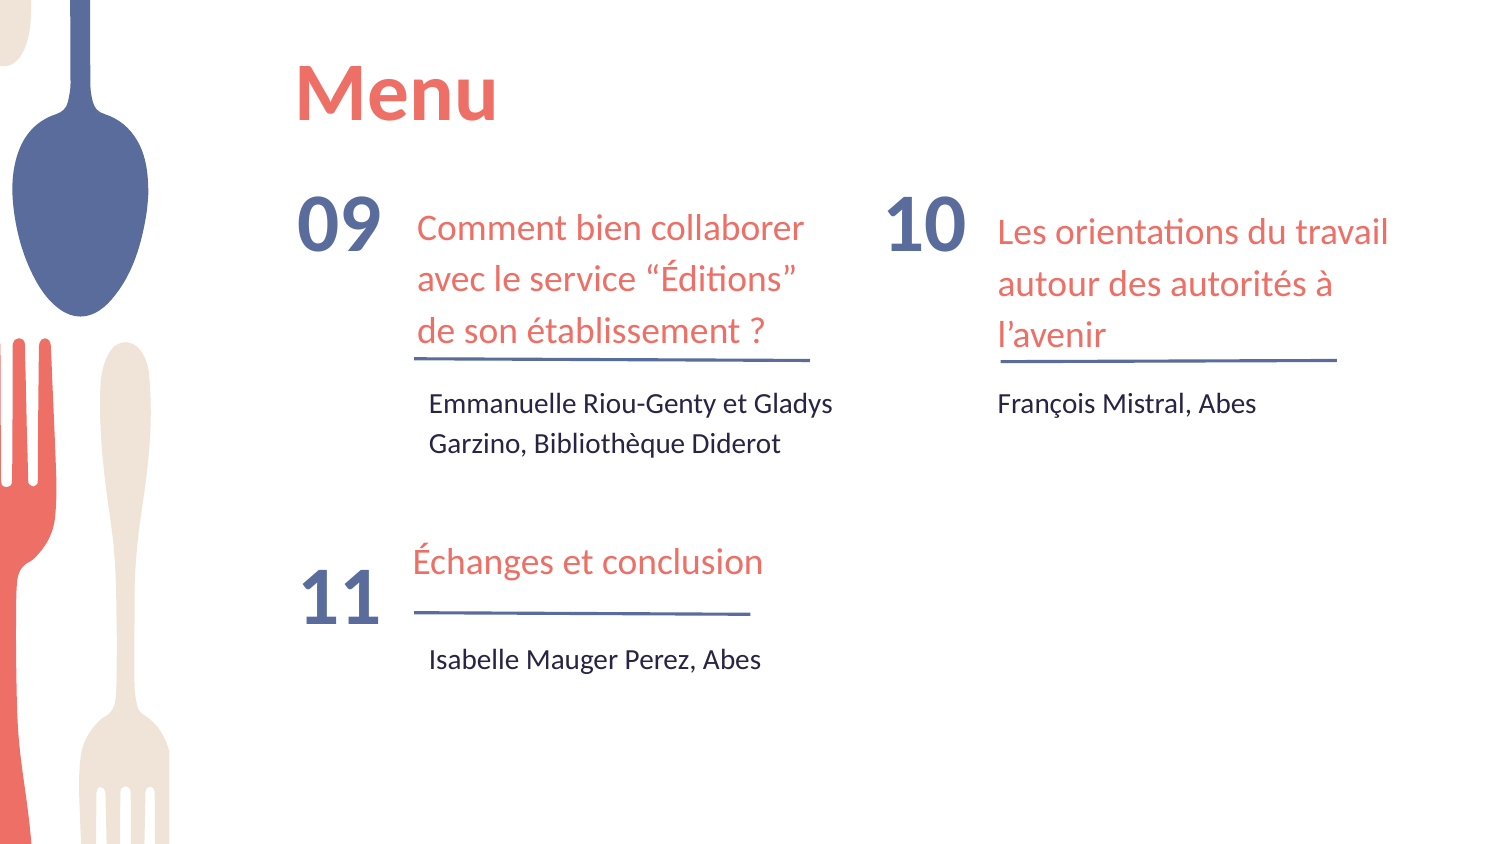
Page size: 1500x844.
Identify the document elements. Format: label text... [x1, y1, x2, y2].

subtitle François Mistral, Abes [982, 364, 1343, 485]
title 11 [279, 551, 400, 657]
subtitle Isabelle Mauger Perez, Abes [414, 620, 853, 741]
subtitle Les orientations du travail autour des autorités à l’avenir [982, 185, 1450, 257]
subtitle Échanges et conclusion [397, 515, 853, 588]
title 09 [279, 178, 400, 284]
subtitle Emmanuelle Riou-Genty et Gladys Garzino, Bibliothèque Diderot [414, 364, 883, 485]
subtitle Comment bien collaborer avec le service “Éditions” de son établissement ? [401, 180, 853, 253]
title 10 [864, 178, 985, 284]
title Menu [279, 22, 1343, 132]
